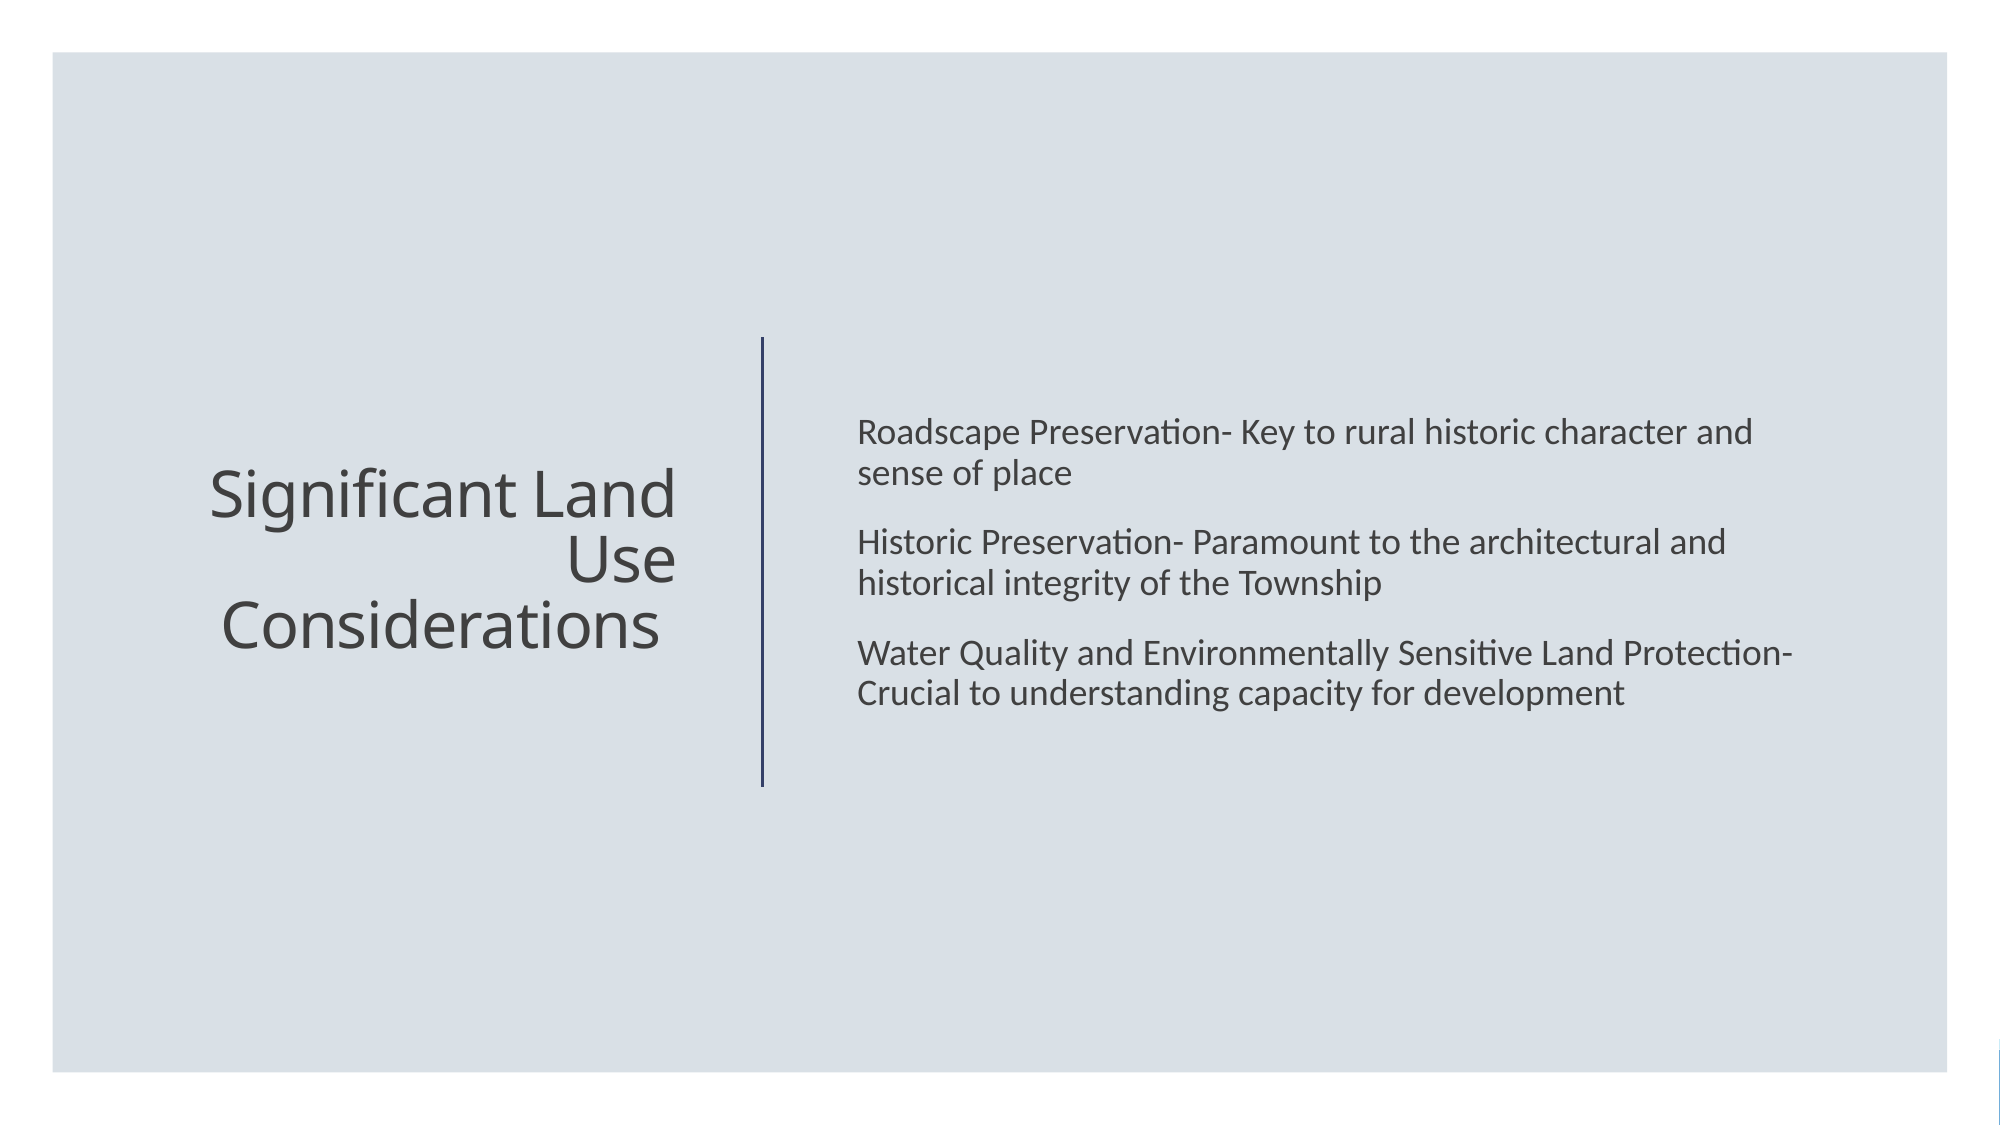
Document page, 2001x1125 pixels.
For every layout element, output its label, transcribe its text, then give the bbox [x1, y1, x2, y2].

title Significant Land Use Considerations [158, 158, 693, 969]
list Roadscape Preservation- Key to rural historic character and sense of place Historic Preservation- Paramount to the architectural and historical integrity of the Township Water Quality and Environmentally Sensitive Land Protection- Crucial to understanding capacity for development [842, 158, 1849, 969]
text_box [51, 51, 1948, 1074]
text_box [0, 0, 2000, 1125]
